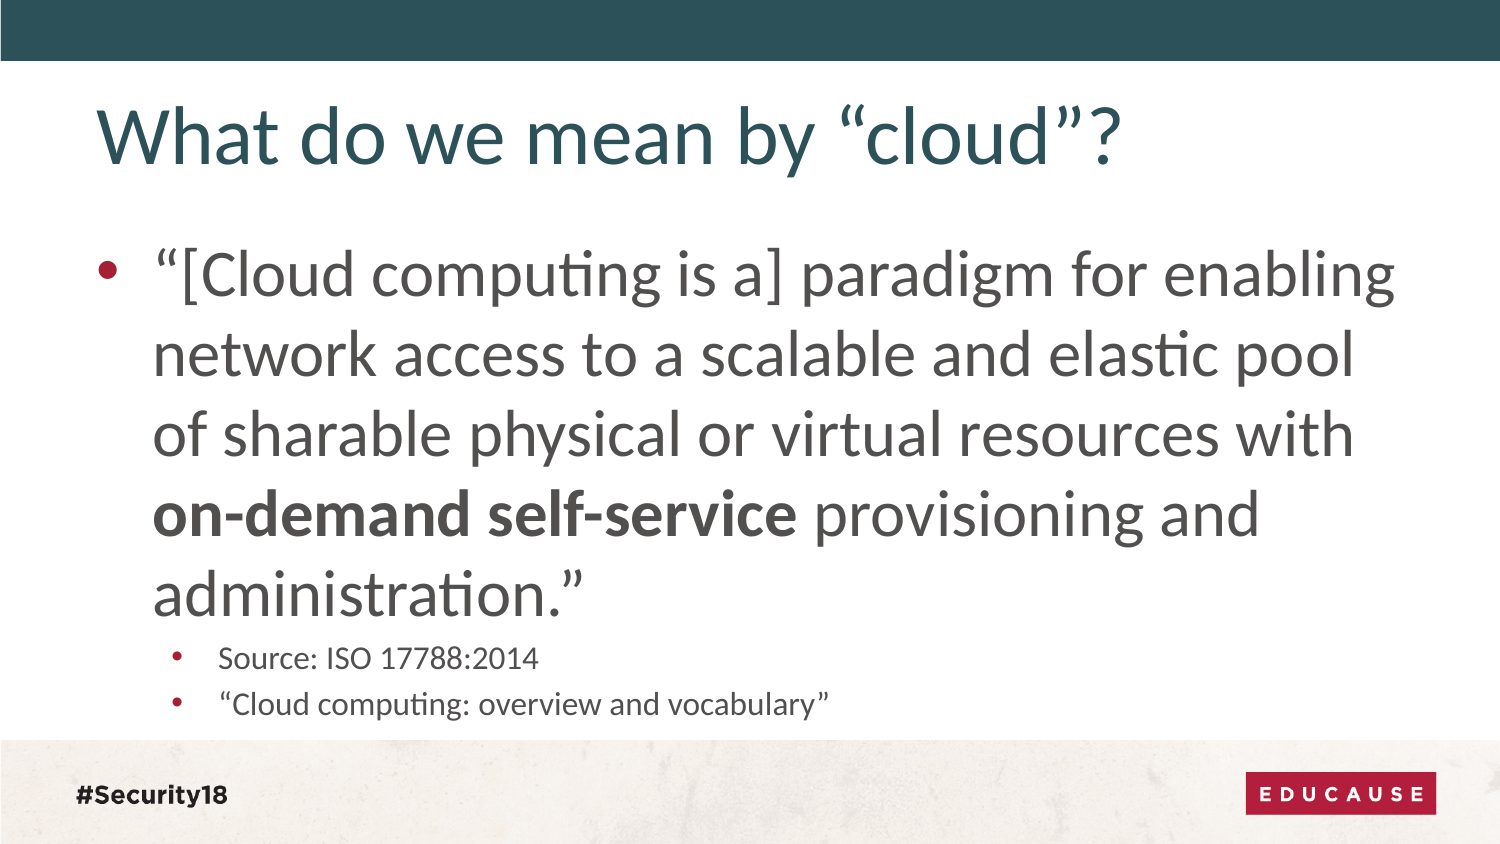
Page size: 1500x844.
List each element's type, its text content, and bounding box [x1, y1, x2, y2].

picture [0, 0, 1500, 844]
list “[Cloud computing is a] paradigm for enabling network access to a scalable and elastic pool of sharable physical or virtual resources with on-demand self-service provisioning and administration.” Source: ISO 17788:2014 “Cloud computing: overview and vocabulary” [81, 222, 1420, 728]
title What do we mean by “cloud”? [81, 73, 1420, 216]
